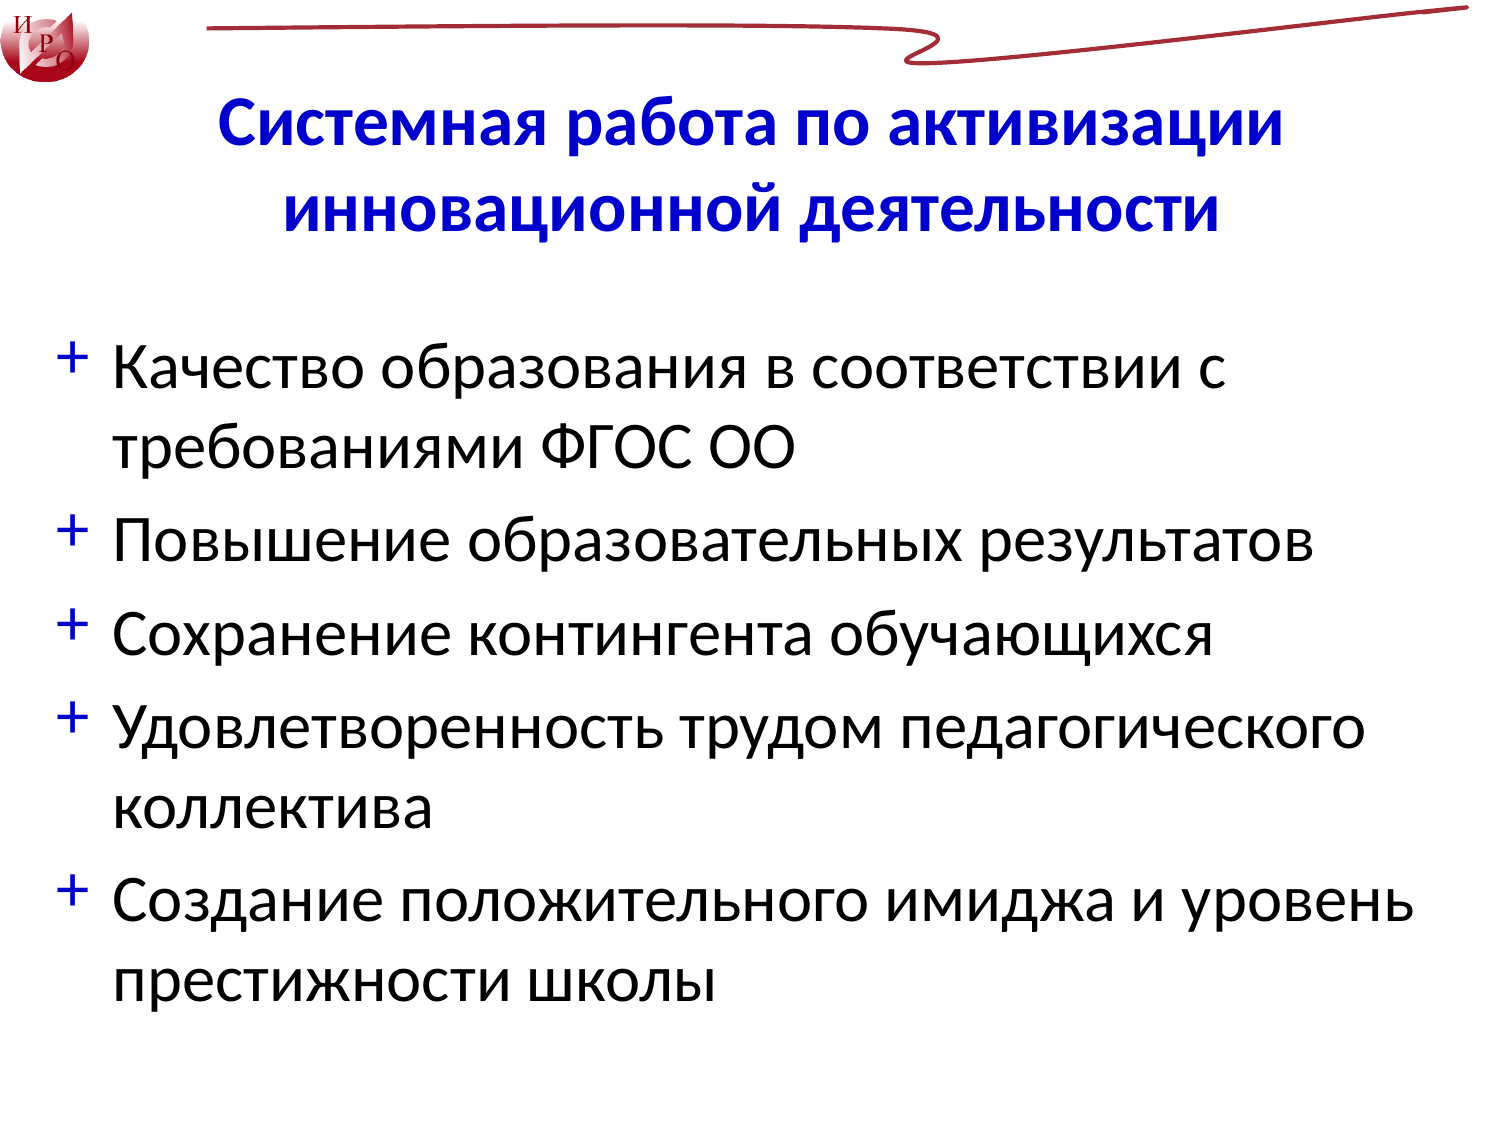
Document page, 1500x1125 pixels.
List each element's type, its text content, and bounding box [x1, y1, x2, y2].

list Качество образования в соответствии с требованиями ФГОС ОО Повышение образовательных результатов Сохранение контингента обучающихся Удовлетворенность трудом педагогического коллектива Создание положительного имиджа и уровень престижности школы [41, 314, 1500, 1106]
picture [0, 0, 89, 82]
text_box [206, 5, 1470, 66]
title Системная работа по активизации инновационной деятельности [2, 66, 1500, 254]
